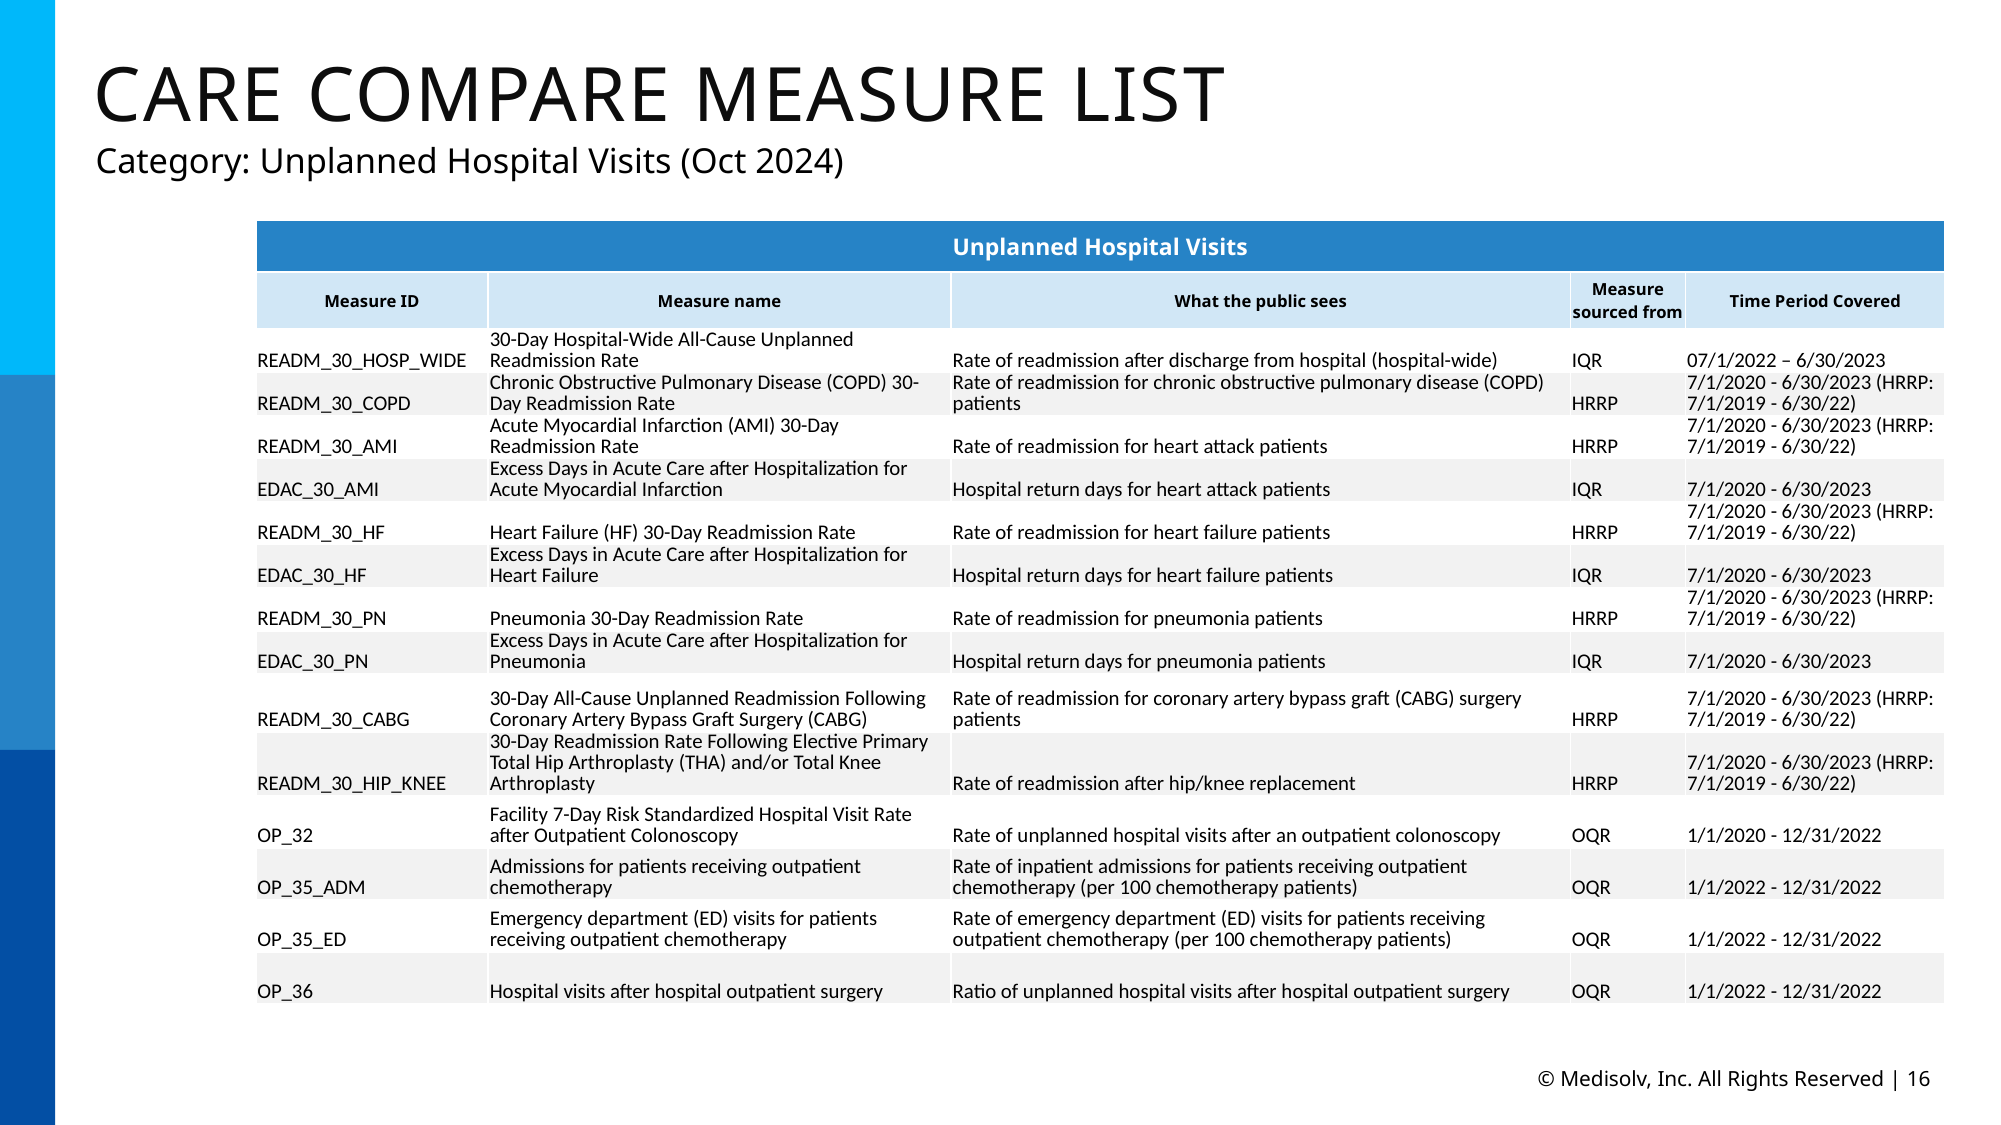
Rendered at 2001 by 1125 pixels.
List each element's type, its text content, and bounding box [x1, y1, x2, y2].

table_cell Rate of readmission for heart failure patients [952, 502, 1570, 544]
table_cell Rate of readmission after hip/knee replacement [952, 733, 1570, 795]
table_cell Hospital return days for pneumonia patients [952, 632, 1570, 673]
table_cell 30-Day Readmission Rate Following Elective Primary Total Hip Arthroplasty (THA) and/or Total Knee Arthroplasty [489, 733, 950, 795]
table_cell OP_35_ED [257, 901, 487, 951]
table_cell Hospital visits after hospital outpatient surgery [489, 953, 950, 1003]
table_cell 1/1/2022 - 12/31/2022 [1686, 901, 1944, 951]
table_cell 7/1/2020 - 6/30/2023 (HRRP: 7/1/2019 - 6/30/22) [1686, 373, 1944, 415]
table_cell HRRP [1571, 416, 1685, 458]
table_cell 7/1/2020 - 6/30/2023 [1686, 545, 1944, 587]
table_cell 1/1/2020 - 12/31/2022 [1686, 797, 1944, 847]
table_cell 1/1/2022 - 12/31/2022 [1686, 849, 1944, 899]
table_cell READM_30_AMI [257, 416, 487, 458]
table_cell 07/1/2022 – 6/30/2023 [1686, 330, 1944, 371]
table_cell Emergency department (ED) visits for patients receiving outpatient chemotherapy [489, 901, 950, 951]
table_cell READM_30_HF [257, 502, 487, 544]
table_cell Measure name [489, 273, 950, 328]
table_cell 7/1/2020 - 6/30/2023 [1686, 459, 1944, 501]
table_cell READM_30_PN [257, 588, 487, 630]
text_box Care Compare Measure List [78, 50, 1674, 149]
table_cell OQR [1571, 953, 1685, 1003]
table_cell OP_36 [257, 953, 487, 1003]
table_cell Measure sourced from [1571, 273, 1685, 328]
table_cell Heart Failure (HF) 30-Day Readmission Rate [489, 502, 950, 544]
table_cell IQR [1571, 459, 1685, 501]
table_cell 7/1/2020 - 6/30/2023 (HRRP: 7/1/2019 - 6/30/22) [1686, 733, 1944, 795]
table_cell Excess Days in Acute Care after Hospitalization for Pneumonia [489, 632, 950, 673]
table_cell READM_30_HIP_KNEE [257, 733, 487, 795]
table_cell HRRP [1571, 675, 1685, 731]
table_cell OQR [1571, 849, 1685, 899]
table_cell EDAC_30_AMI [257, 459, 487, 501]
table_cell 7/1/2020 - 6/30/2023 [1686, 632, 1944, 673]
table_cell 7/1/2020 - 6/30/2023 (HRRP: 7/1/2019 - 6/30/22) [1686, 416, 1944, 458]
table_cell HRRP [1571, 588, 1685, 630]
table_cell 30-Day Hospital-Wide All-Cause Unplanned Readmission Rate [489, 330, 950, 371]
table_cell Chronic Obstructive Pulmonary Disease (COPD) 30-Day Readmission Rate [489, 373, 950, 415]
table_cell OP_35_ADM [257, 849, 487, 899]
table_cell OP_32 [257, 797, 487, 847]
table_cell Admissions for patients receiving outpatient chemotherapy [489, 849, 950, 899]
table_cell EDAC_30_PN [257, 632, 487, 673]
table_cell Hospital return days for heart attack patients [952, 459, 1570, 501]
table_cell EDAC_30_HF [257, 545, 487, 587]
table_cell Acute Myocardial Infarction (AMI) 30-Day Readmission Rate [489, 416, 950, 458]
table_cell HRRP [1571, 502, 1685, 544]
table_cell Rate of readmission after discharge from hospital (hospital-wide) [952, 330, 1570, 371]
table_cell Rate of inpatient admissions for patients receiving outpatient chemotherapy (per 100 chemotherapy patients) [952, 849, 1570, 899]
table_cell HRRP [1571, 733, 1685, 795]
table_cell 7/1/2020 - 6/30/2023 (HRRP: 7/1/2019 - 6/30/22) [1686, 502, 1944, 544]
table_cell OQR [1571, 797, 1685, 847]
table_cell 30-Day All-Cause Unplanned Readmission Following Coronary Artery Bypass Graft Surgery (CABG) [489, 675, 950, 731]
table_cell OQR [1571, 901, 1685, 951]
table_cell IQR [1571, 545, 1685, 587]
table_cell Ratio of unplanned hospital visits after hospital outpatient surgery [952, 953, 1570, 1003]
table_cell Rate of readmission for chronic obstructive pulmonary disease (COPD) patients [952, 373, 1570, 415]
table_cell READM_30_CABG [257, 675, 487, 731]
table_cell Rate of readmission for coronary artery bypass graft (CABG) surgery patients [952, 675, 1570, 731]
table_cell Rate of unplanned hospital visits after an outpatient colonoscopy [952, 797, 1570, 847]
table_cell 7/1/2020 - 6/30/2023 (HRRP: 7/1/2019 - 6/30/22) [1686, 675, 1944, 731]
table_cell READM_30_COPD [257, 373, 487, 415]
table_cell Rate of emergency department (ED) visits for patients receiving outpatient chemotherapy (per 100 chemotherapy patients) [952, 901, 1570, 951]
table_cell Hospital return days for heart failure patients [952, 545, 1570, 587]
table_cell 1/1/2022 - 12/31/2022 [1686, 953, 1944, 1003]
table_cell Facility 7-Day Risk Standardized Hospital Visit Rate after Outpatient Colonoscopy [489, 797, 950, 847]
table_cell READM_30_HOSP_WIDE [257, 330, 487, 371]
table_cell Rate of readmission for pneumonia patients [952, 588, 1570, 630]
table_cell Rate of readmission for heart attack patients [952, 416, 1570, 458]
table_cell Excess Days in Acute Care after Hospitalization for Heart Failure [489, 545, 950, 587]
table_cell 7/1/2020 - 6/30/2023 (HRRP: 7/1/2019 - 6/30/22) [1686, 588, 1944, 630]
table_cell Pneumonia 30-Day Readmission Rate [489, 588, 950, 630]
table_cell What the public sees [952, 273, 1570, 328]
table_cell HRRP [1571, 373, 1685, 415]
table_cell IQR [1571, 632, 1685, 673]
table_cell Excess Days in Acute Care after Hospitalization for Acute Myocardial Infarction [489, 459, 950, 501]
table_cell IQR [1571, 330, 1685, 371]
table_header Unplanned Hospital Visits [257, 221, 1944, 271]
table_cell Measure ID [257, 273, 487, 328]
table_cell Time Period Covered [1686, 273, 1944, 328]
text_box Category: Unplanned Hospital Visits (Oct 2024) [77, 136, 941, 208]
